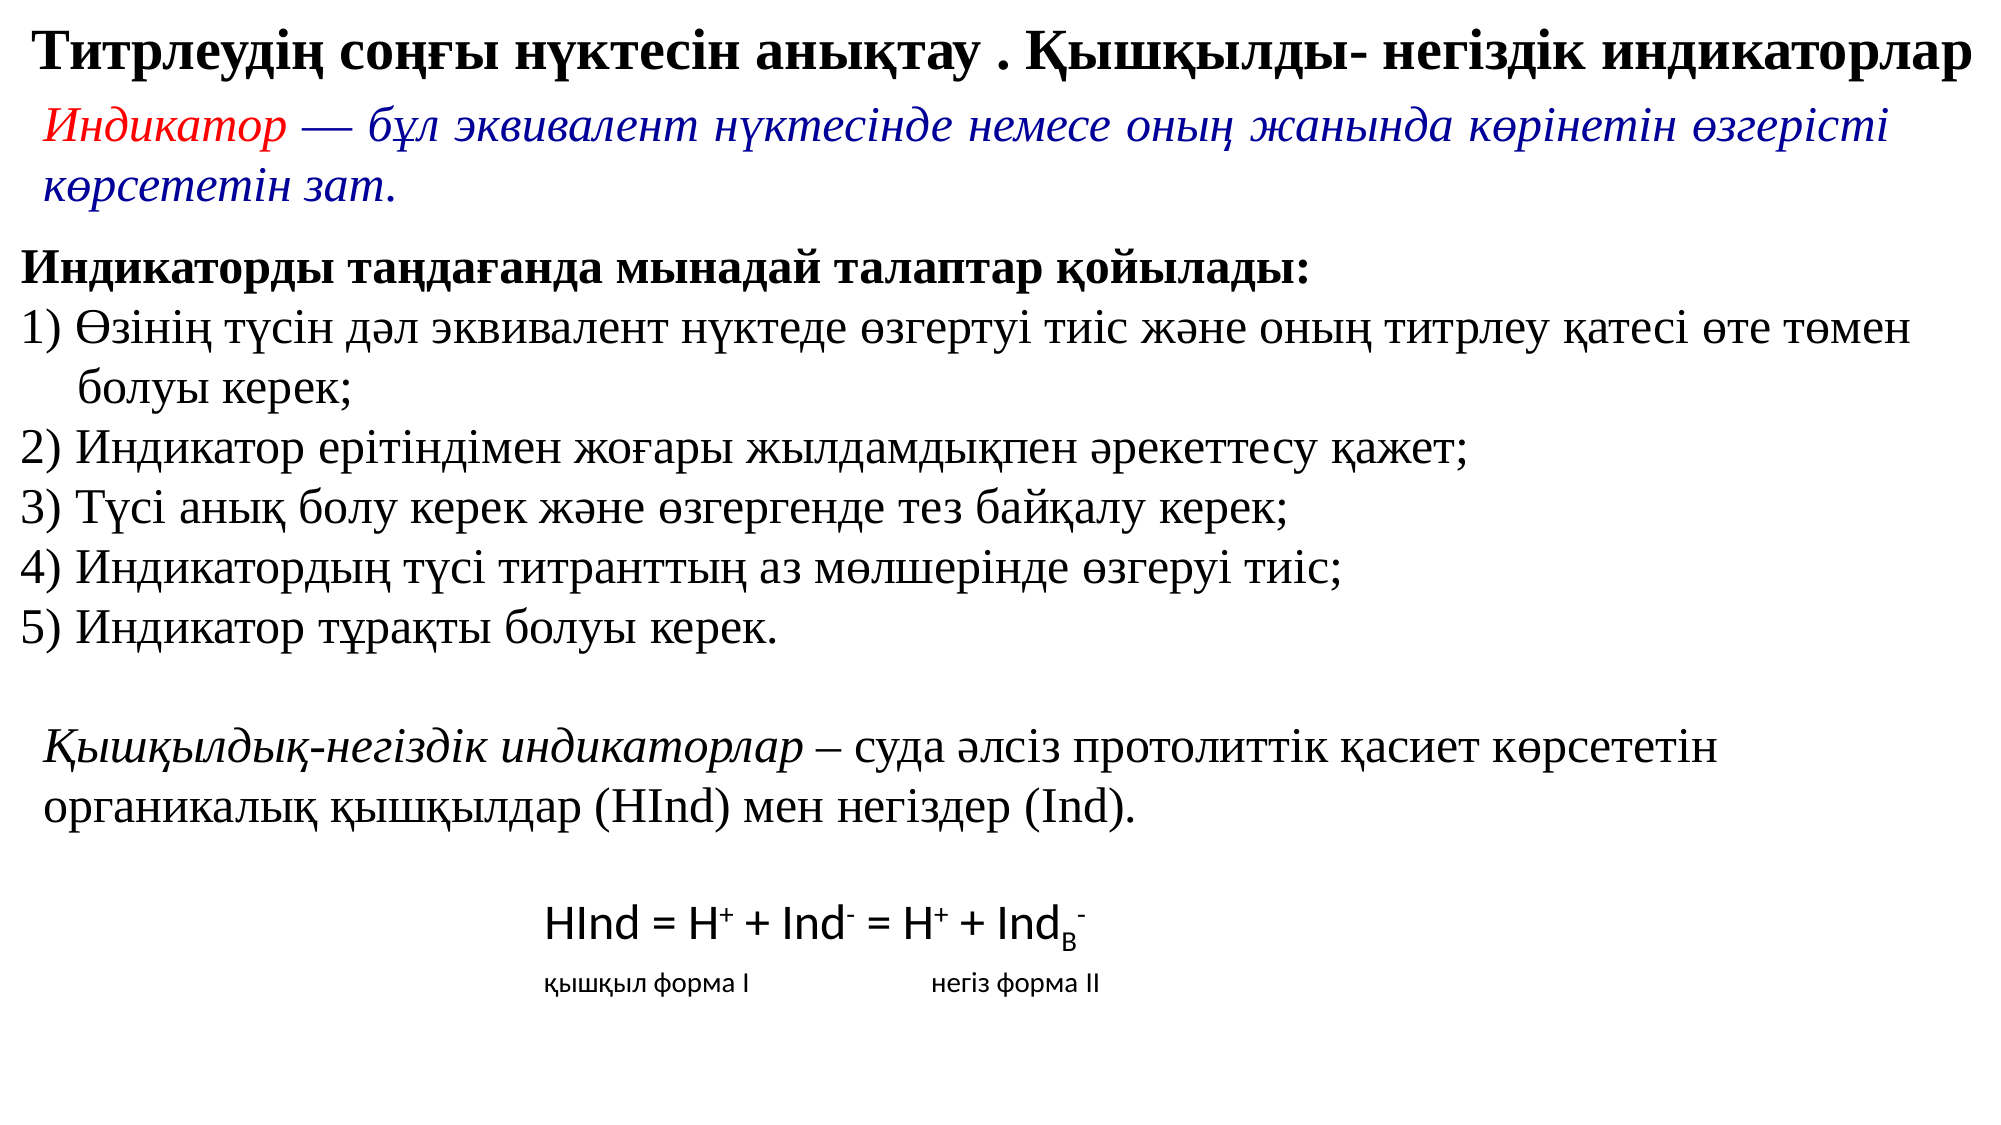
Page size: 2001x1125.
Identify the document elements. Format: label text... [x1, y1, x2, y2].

text_box Индикатор — бұл эквивалент нүктесінде немесе оның жанында көрінетін өзгерісті көрсететін зат. [28, 84, 1905, 220]
text_box HInd = Н+ + Ind- = Н+ + IndB- қышқыл форма I негіз форма II [529, 881, 1699, 1025]
text_box Титрлеудің соңғы нүктесін анықтау . Қышқылды- негіздік индикаторлар [16, 4, 1990, 90]
text_box Индикаторды таңдағанда мынадай талаптар қойылады: 1) Өзінің түсін дәл эквивалент нүктеде өзгертуі тиіс және оның титрлеу қатесі өте төмен болуы керек; 2) Индикатор ерітіндімен жоғары жылдамдықпен әрекеттесу қажет; 3) Түсі анық болу керек және өзгергенде тез байқалу керек; 4) Индикатордың түсі титранттың аз мөлшерінде өзгеруі тиіс; 5) Индикатор тұрақты болуы керек. [6, 226, 1939, 661]
text_box Қышқылдық-негіздік индикаторлар – суда әлсіз протолиттік қасиет көрсететін органикалық қышқылдар (HInd) мен негіздер (Ind). [28, 705, 1939, 841]
